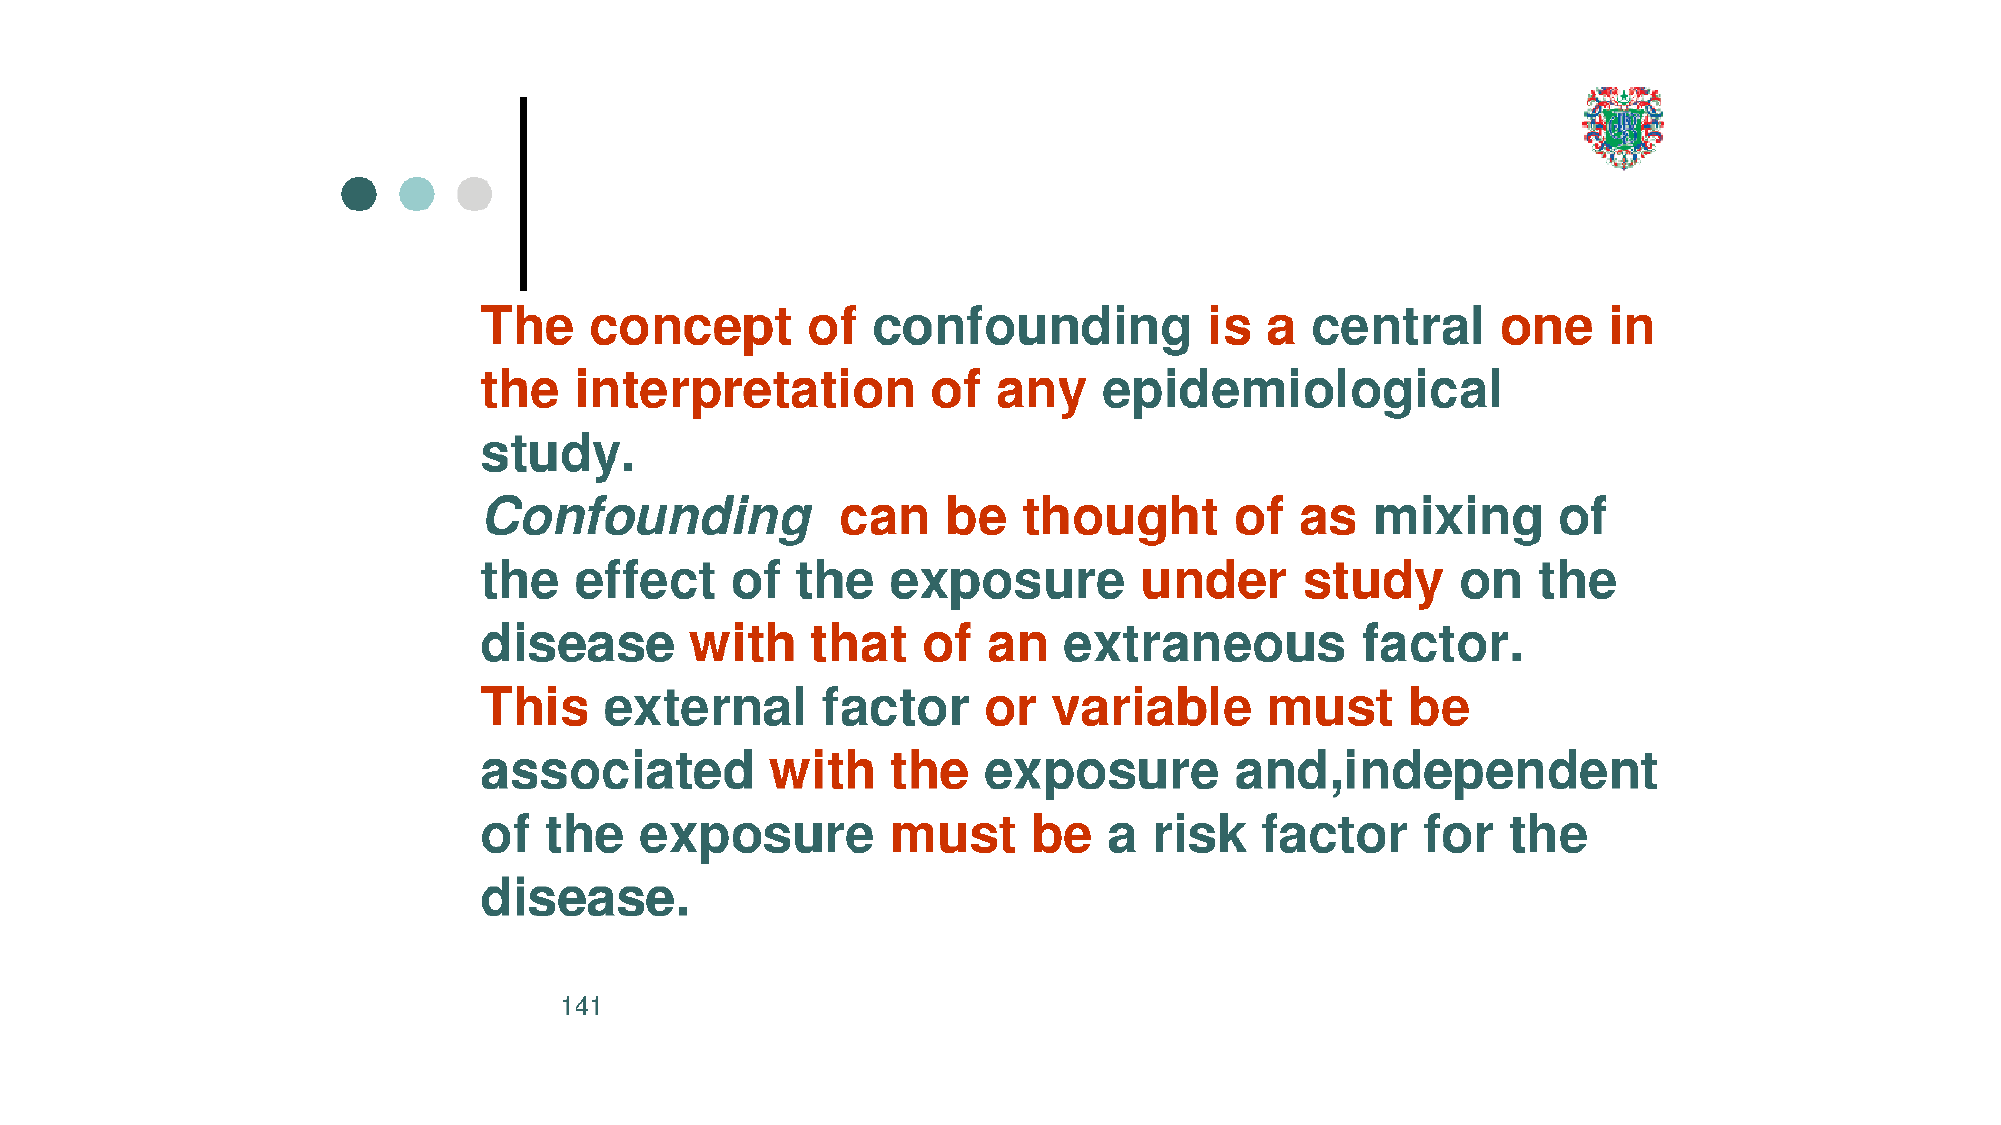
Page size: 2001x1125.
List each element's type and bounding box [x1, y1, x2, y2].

picture [251, 0, 1749, 1125]
